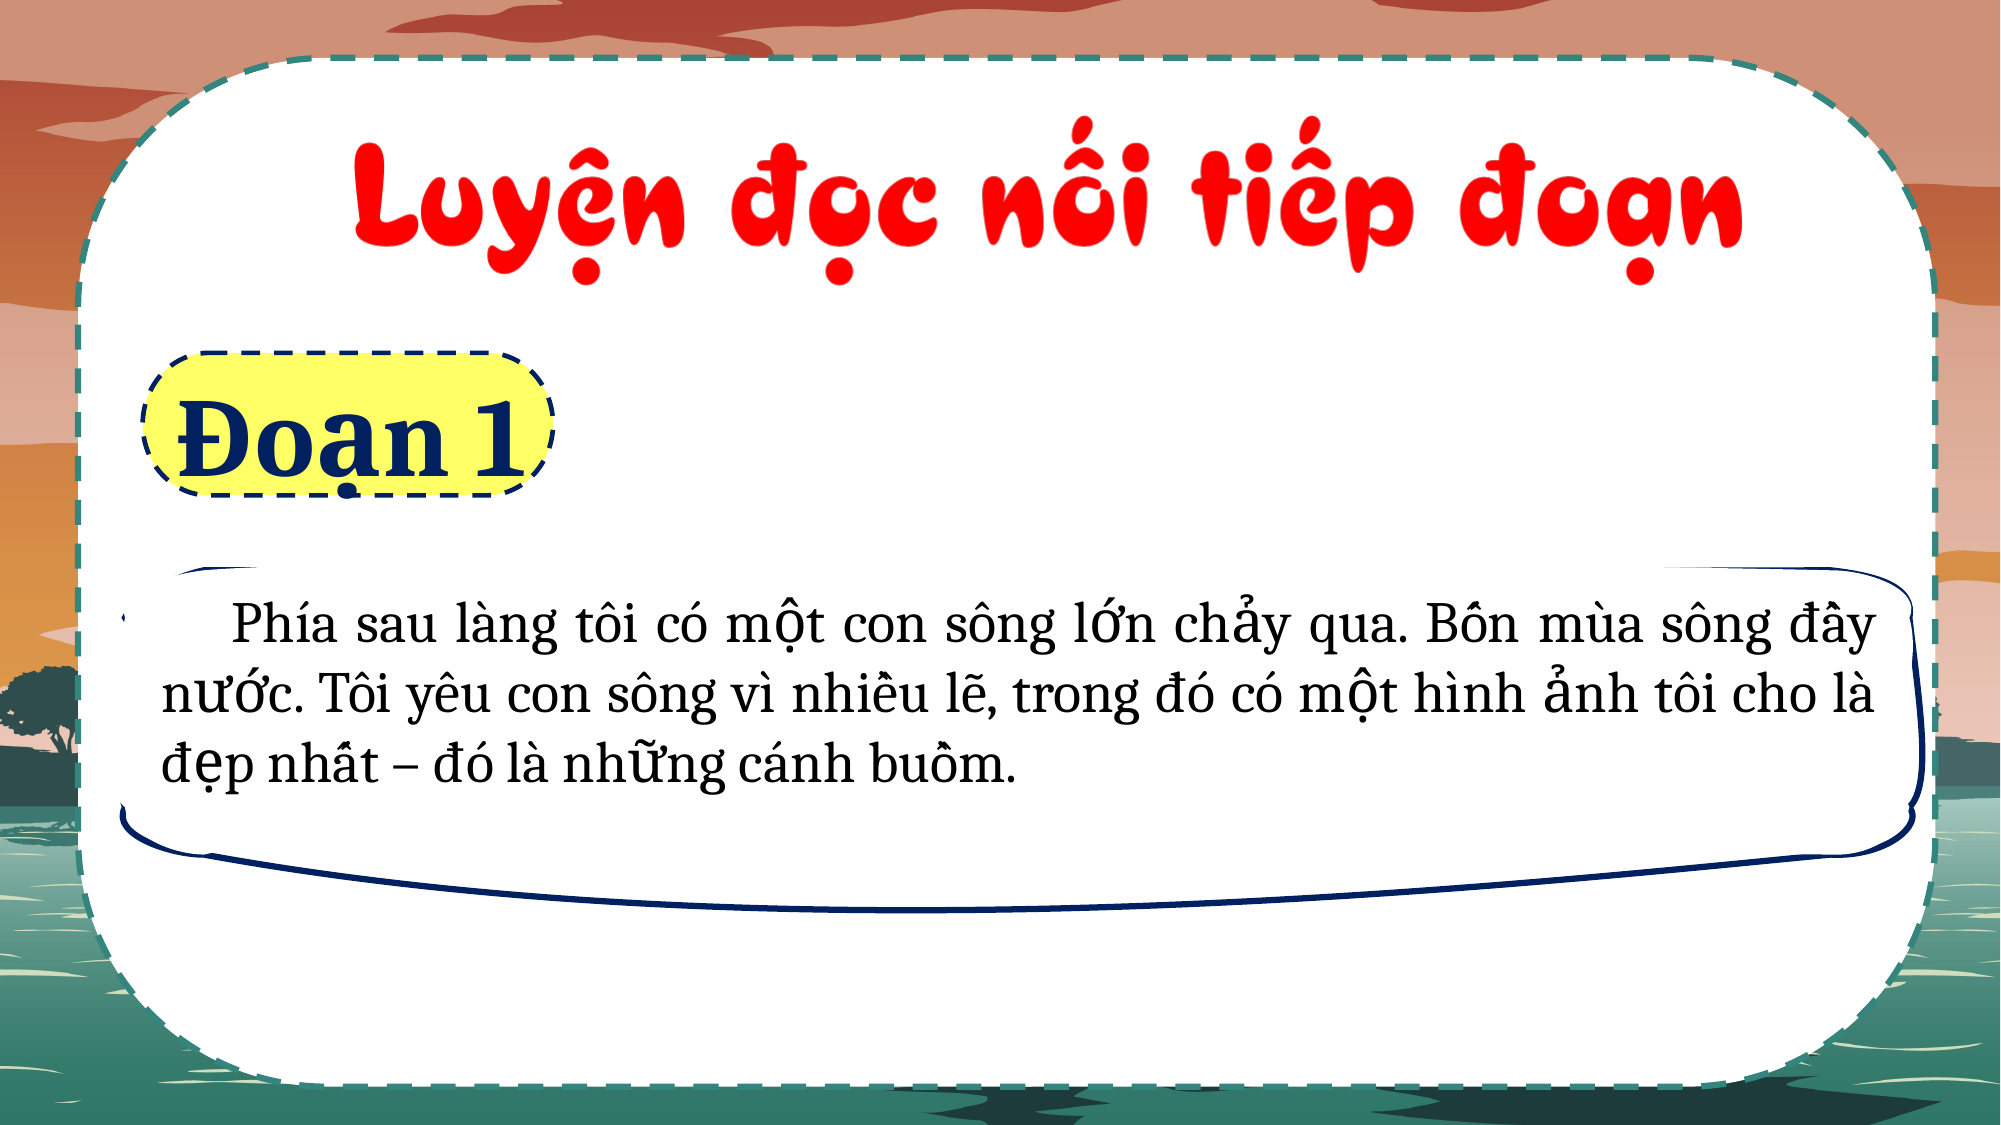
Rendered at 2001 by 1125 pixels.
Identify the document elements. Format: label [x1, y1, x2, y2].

text_box [142, 352, 554, 508]
picture [0, 0, 2001, 1125]
text_box [124, 570, 1910, 855]
text_box [77, 67, 1937, 1088]
